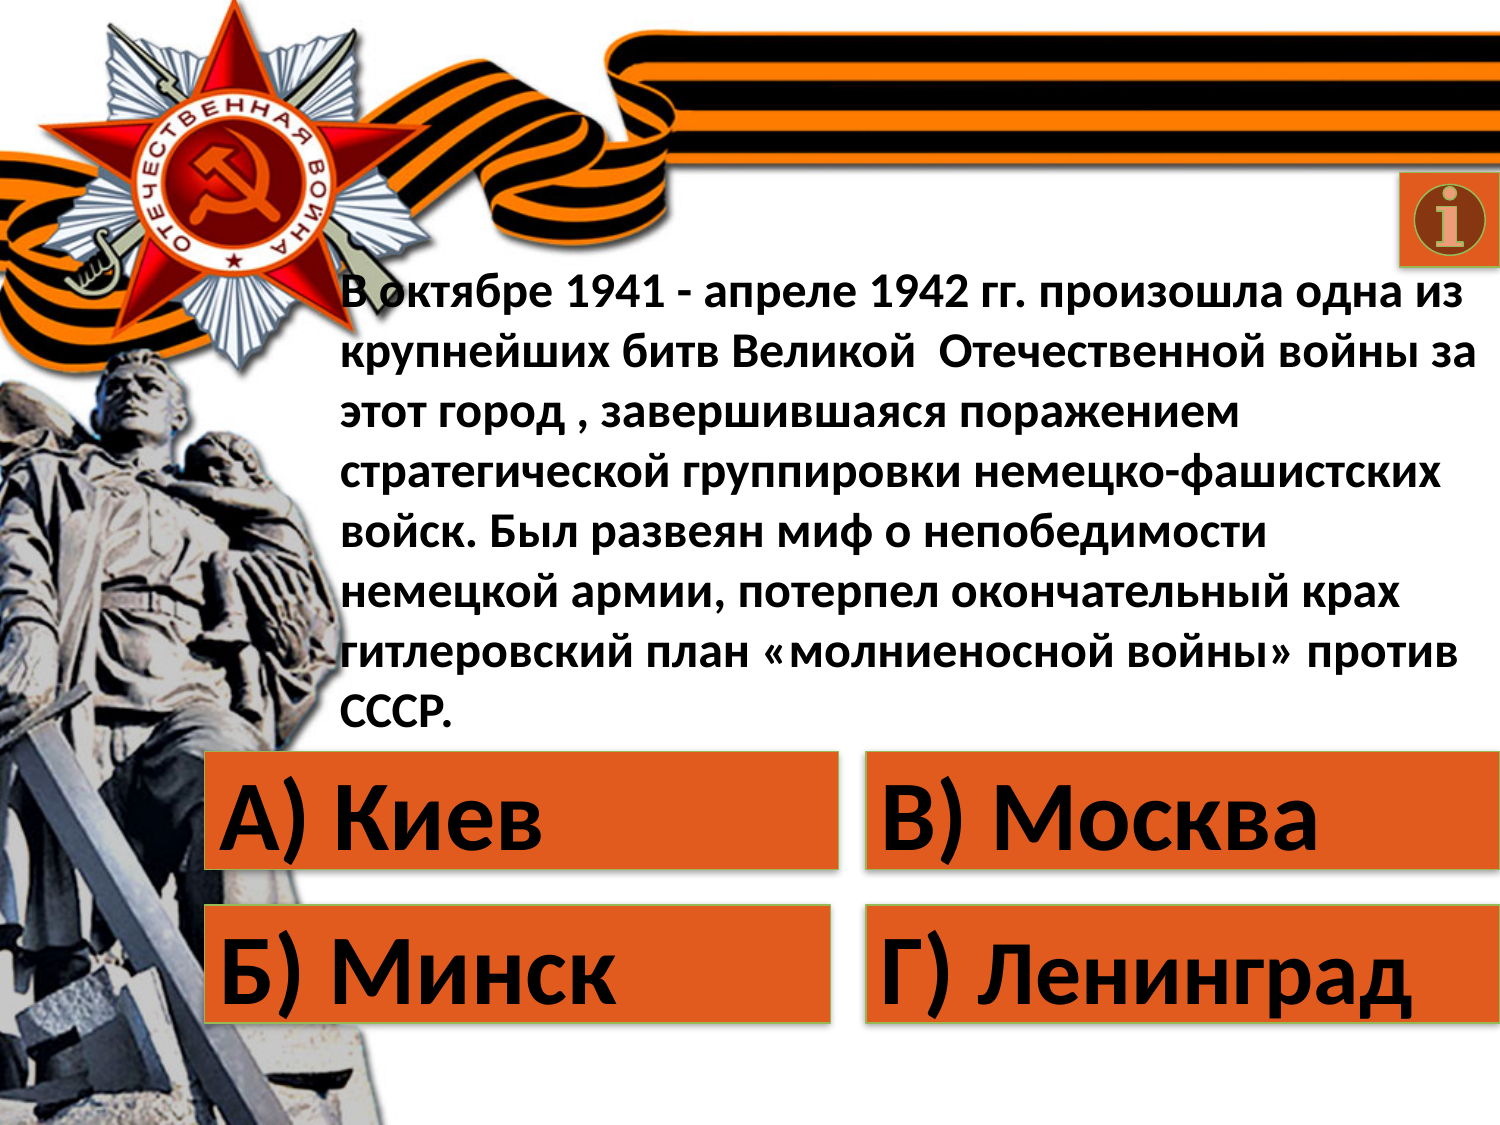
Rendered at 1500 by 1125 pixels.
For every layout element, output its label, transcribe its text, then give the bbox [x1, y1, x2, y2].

text_box В) Москва [865, 751, 1500, 870]
text_box Г) Ленинград [865, 904, 1500, 1024]
picture [0, 0, 1500, 1125]
text_box А) Киев [204, 751, 839, 870]
text_box [1399, 172, 1500, 268]
text_box Б) Минск [204, 904, 831, 1024]
title В октябре 1941 - апреле 1942 гг. произошла одна из крупнейших битв Великой Отечественной войны за этот город , завершившаяся поражением стратегической группировки немецко-фашистских войск. Был развеян миф о непобедимости немецкой армии, потерпел окончательный крах гитлеровский план «молниеносной войны» против СССР. [324, 278, 1500, 717]
